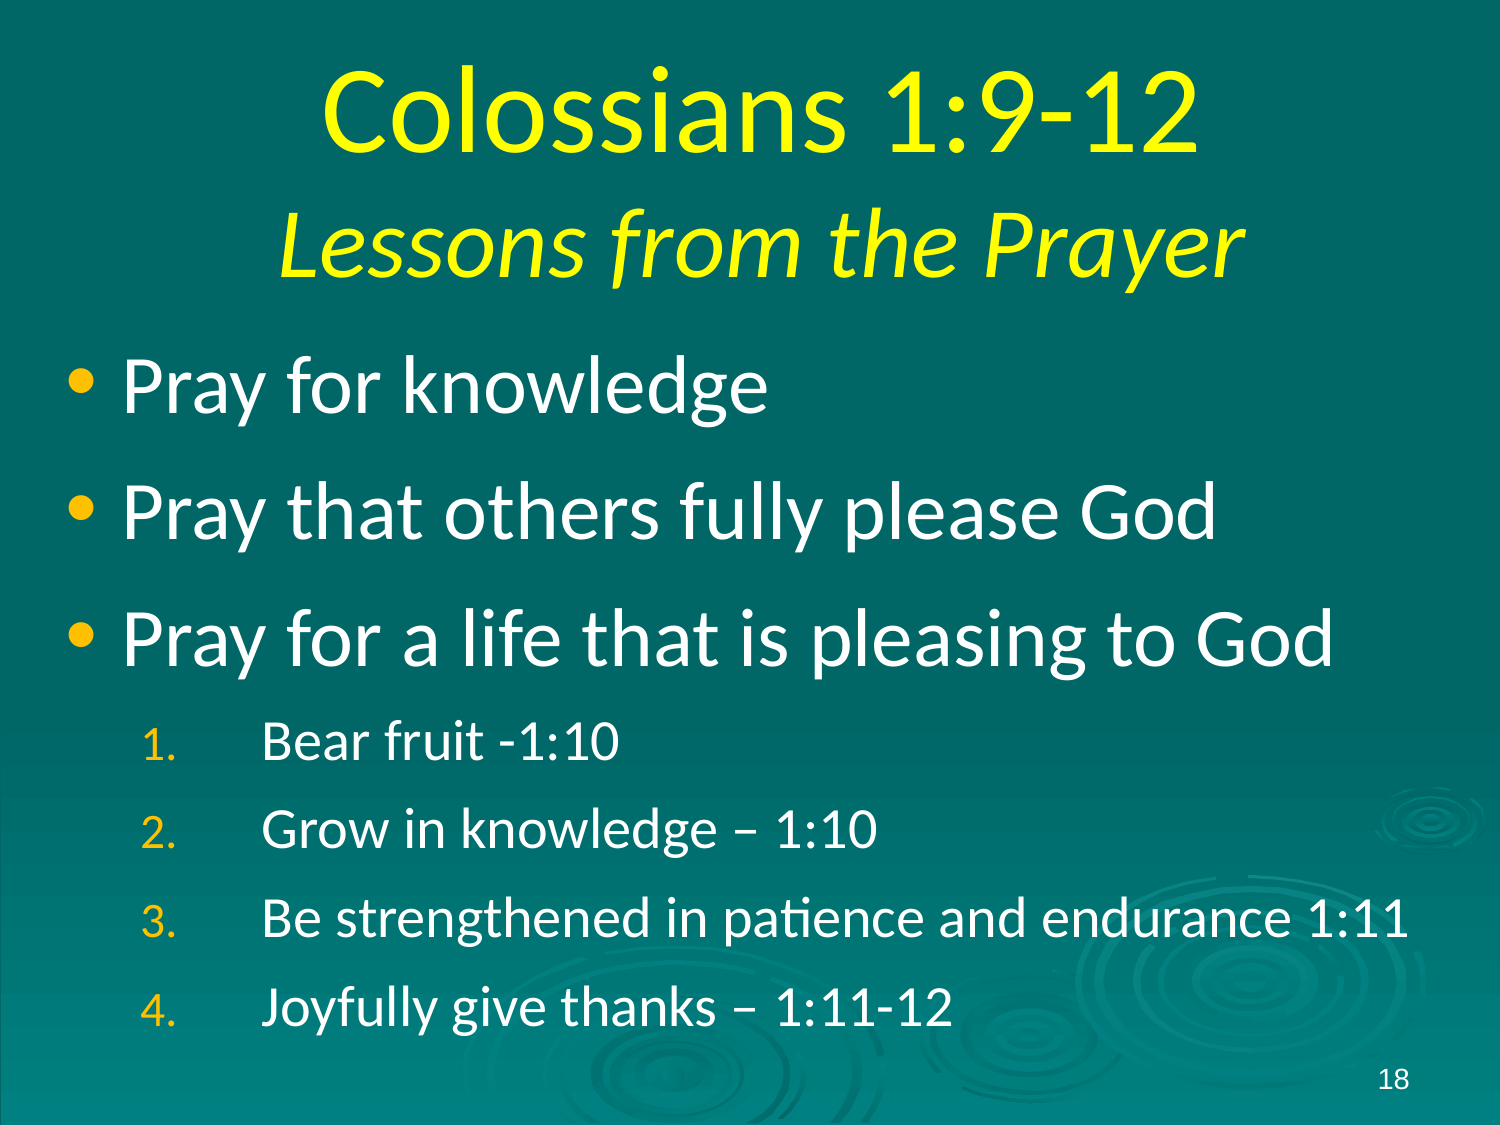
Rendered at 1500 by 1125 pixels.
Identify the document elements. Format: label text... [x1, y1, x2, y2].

title Colossians 1:9-12 Lessons from the Prayer [62, 37, 1463, 288]
list Pray for knowledge Pray that others fully please God Pray for a life that is pleasing to God Bear fruit -1:10 Grow in knowledge – 1:10 Be strengthened in patience and endurance 1:11 Joyfully give thanks – 1:11-12 [49, 312, 1451, 1063]
slide_number 18 [1074, 1063, 1426, 1103]
